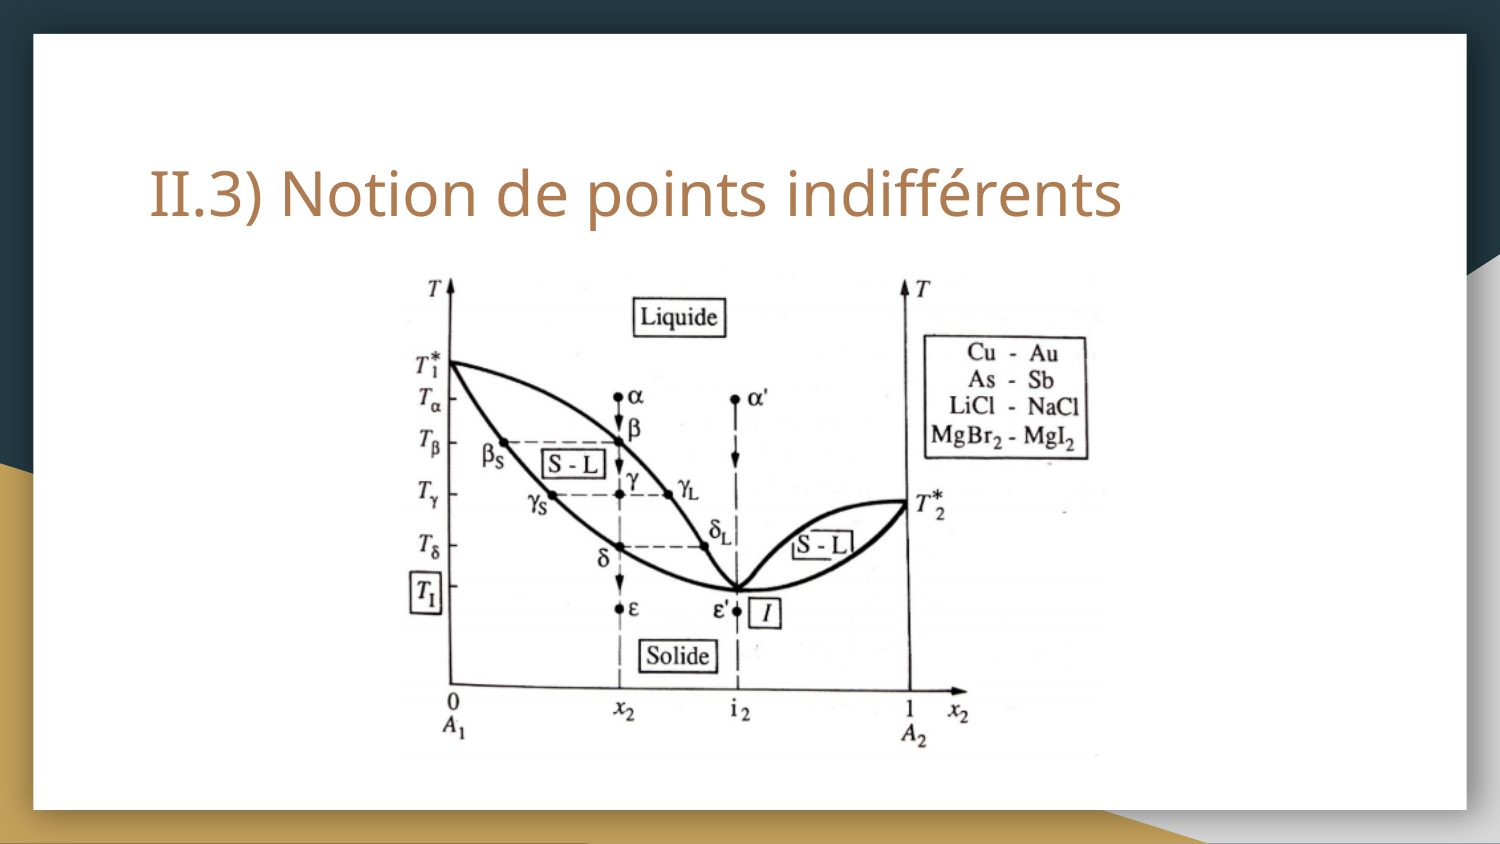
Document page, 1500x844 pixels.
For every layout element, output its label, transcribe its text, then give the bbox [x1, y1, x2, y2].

picture [393, 256, 1107, 756]
title II.3) Notion de points indifférents [134, 138, 1366, 296]
